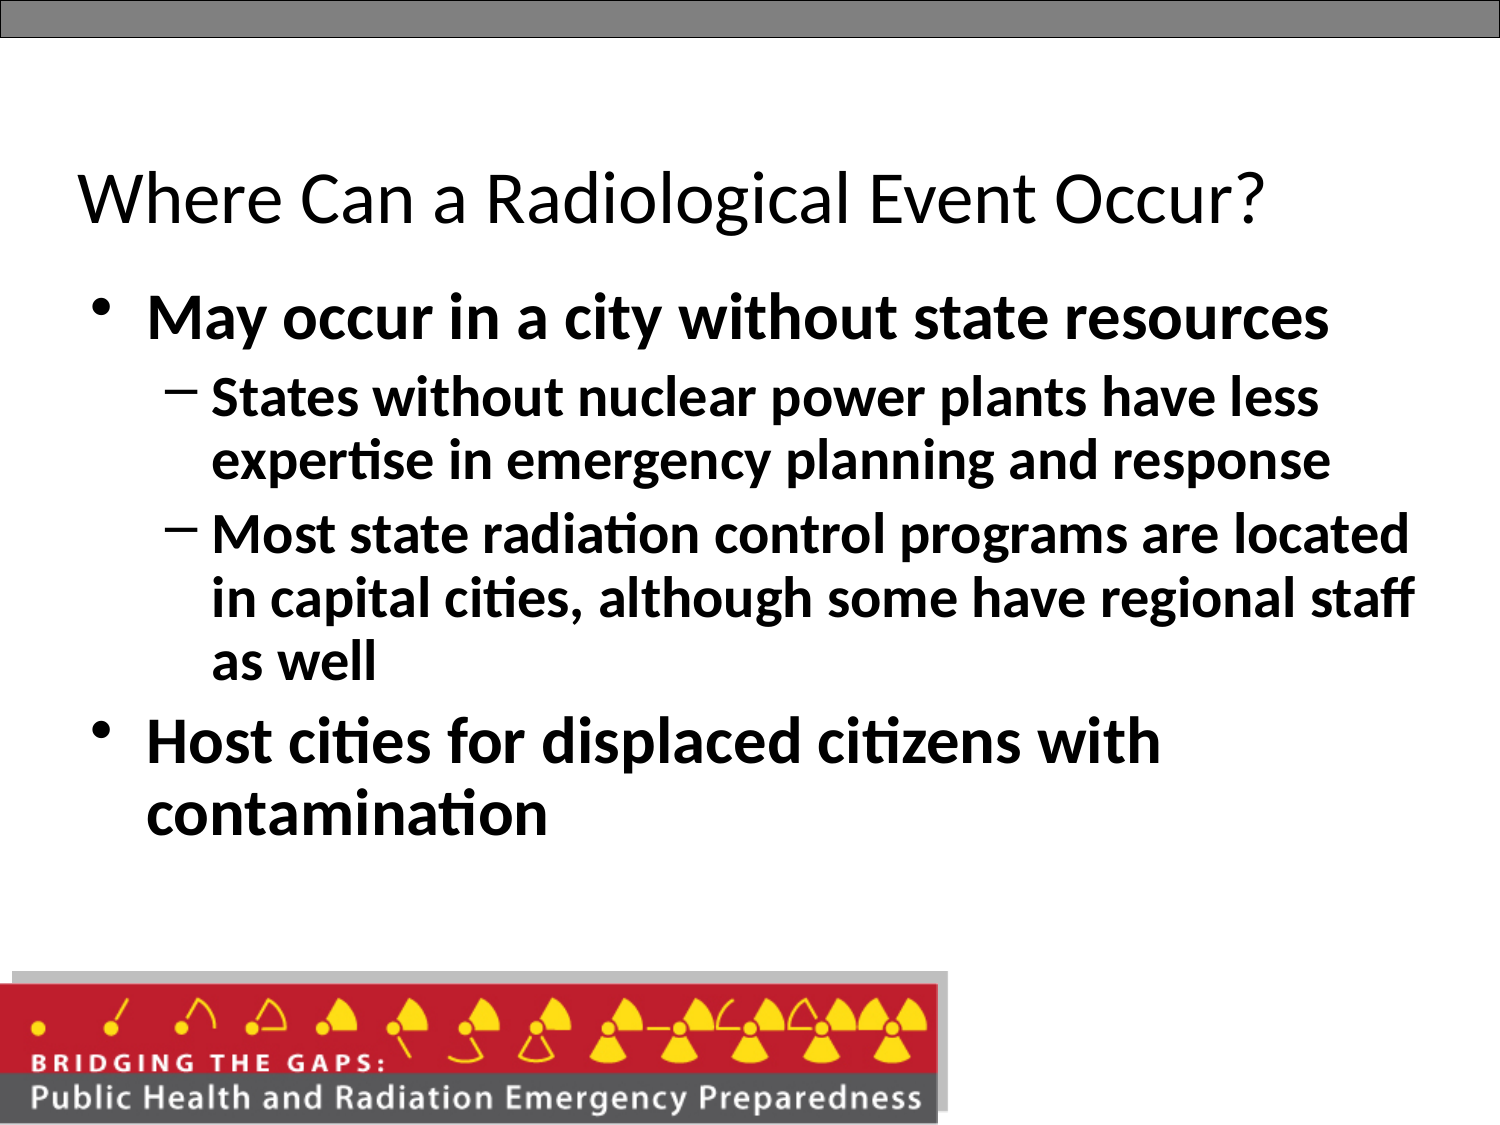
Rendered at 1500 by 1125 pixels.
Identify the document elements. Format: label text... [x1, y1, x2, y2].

picture [0, 983, 938, 1125]
list May occur in a city without state resources States without nuclear power plants have less expertise in emergency planning and response Most state radiation control programs are located in capital cities, although some have regional staff as well Host cities for displaced citizens with contamination [74, 274, 1438, 1038]
title Where Can a Radiological Event Occur? [62, 99, 1413, 288]
